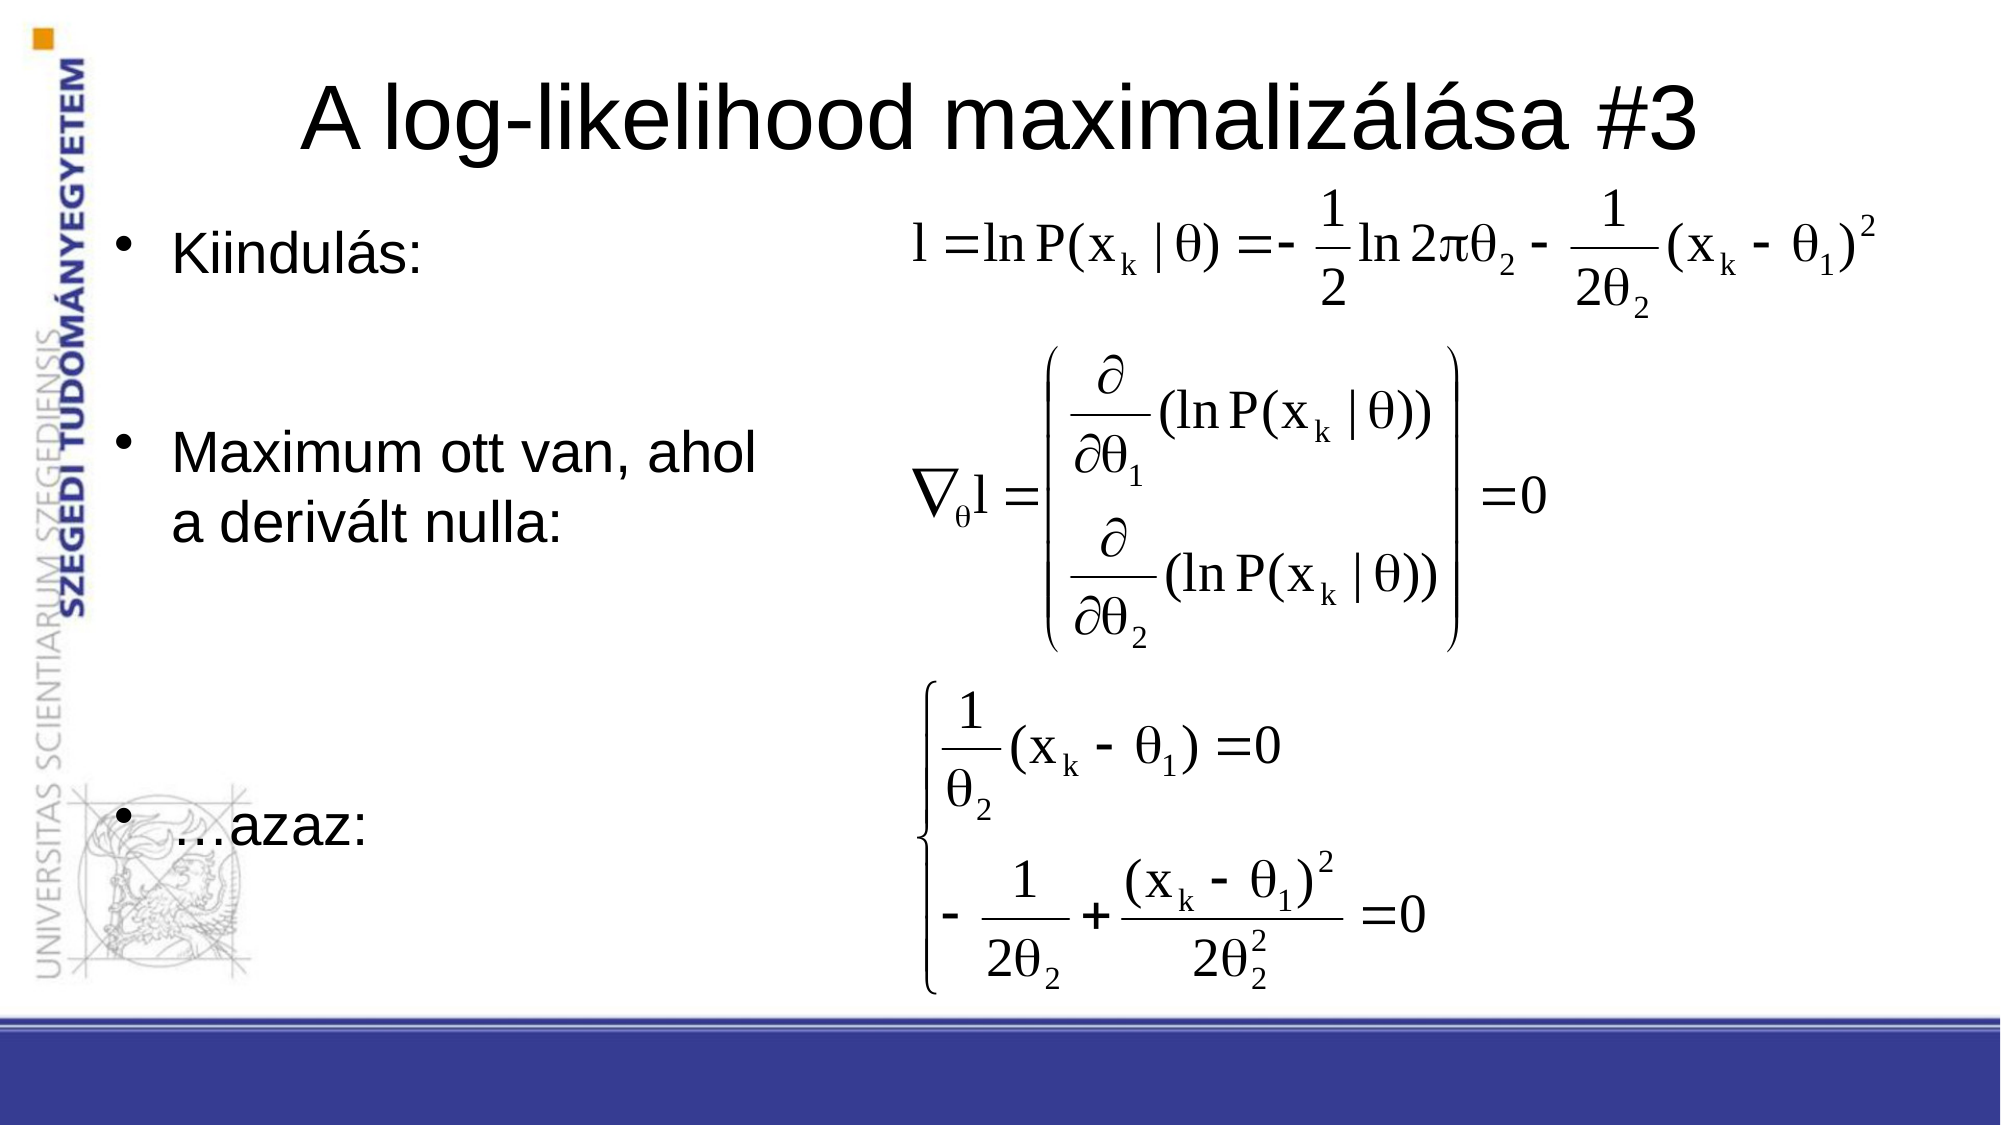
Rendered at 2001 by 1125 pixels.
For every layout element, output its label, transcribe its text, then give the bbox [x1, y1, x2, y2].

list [905, 171, 1887, 1005]
title A log-likelihood maximalizálása #3 [99, 19, 1900, 207]
picture [0, 0, 2001, 1125]
text_box Kiindulás: Maximum ott van, ahol a derivált nulla: …azaz: [99, 208, 776, 951]
